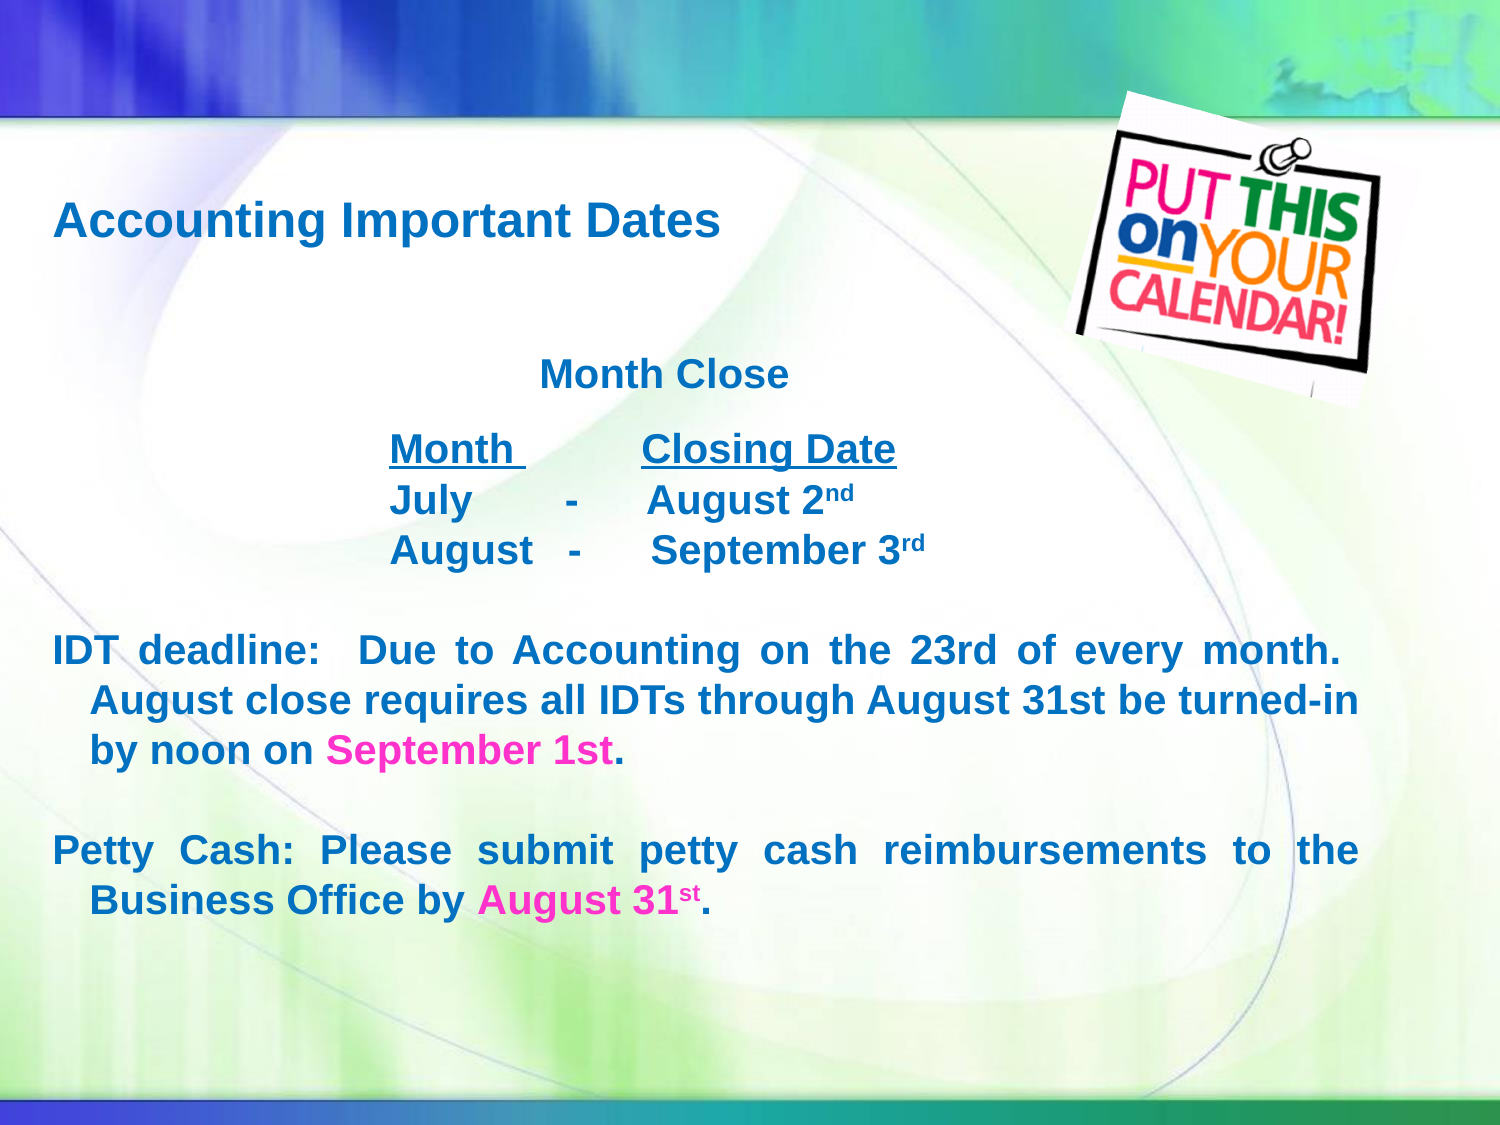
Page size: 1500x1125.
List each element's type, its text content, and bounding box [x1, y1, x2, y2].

picture [0, 0, 1500, 1125]
text_box Accounting Important Dates Month Close Month Closing Date July - August 2nd August - September 3rd IDT deadline: Due to Accounting on the 23rd of every month. August close requires all IDTs through August 31st be turned-in by noon on September 1st. Petty Cash: Please submit petty cash reimbursements to the Business Office by August 31st. [37, 149, 1375, 930]
